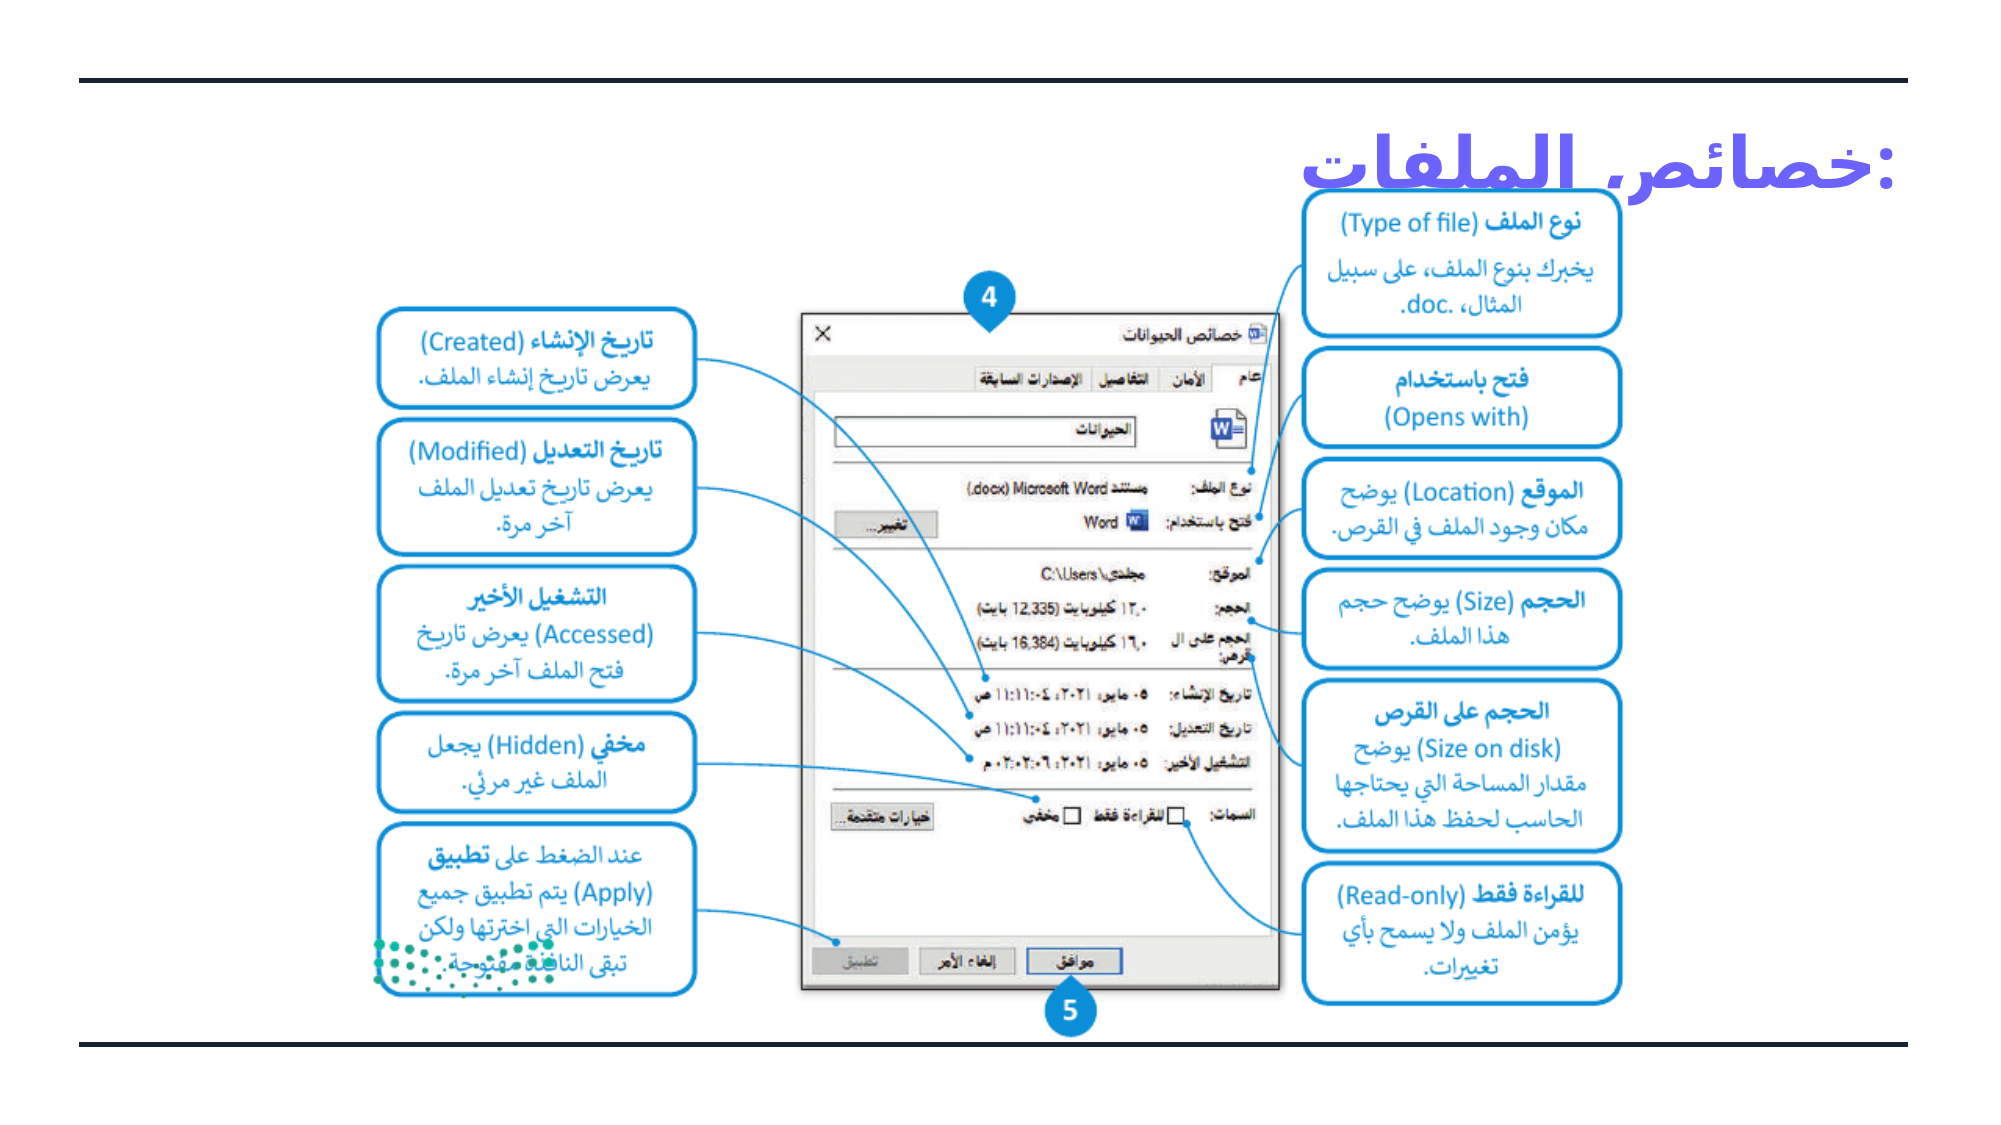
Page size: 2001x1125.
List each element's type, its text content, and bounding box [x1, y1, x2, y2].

picture [371, 188, 1629, 1039]
title خصائص الملفات: [1263, 44, 1934, 210]
